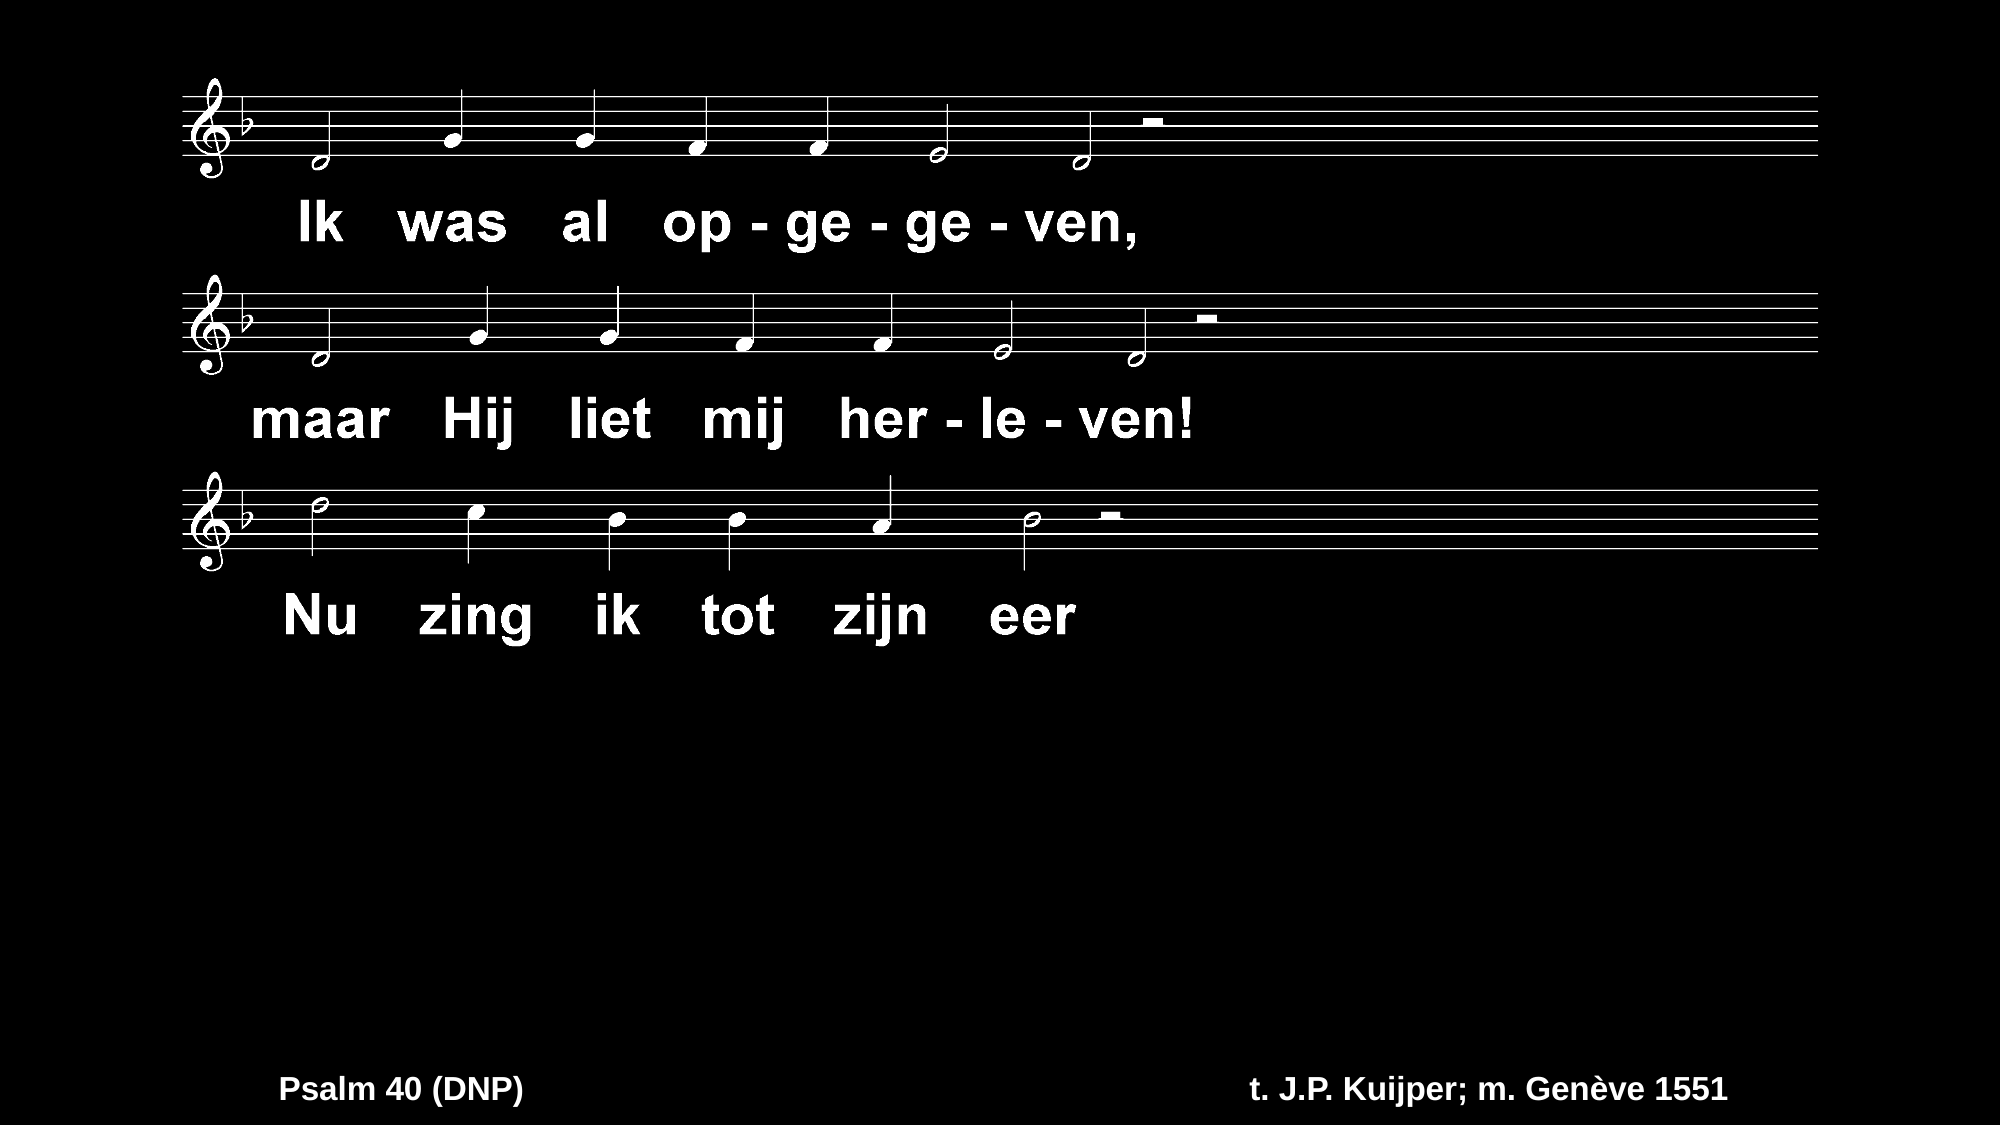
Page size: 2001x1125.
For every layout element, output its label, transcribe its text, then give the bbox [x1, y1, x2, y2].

picture [166, 62, 1834, 662]
text_box Psalm 40 (DNP) t. J.P. Kuijper; m. Genève 1551 [263, 1059, 1745, 1115]
